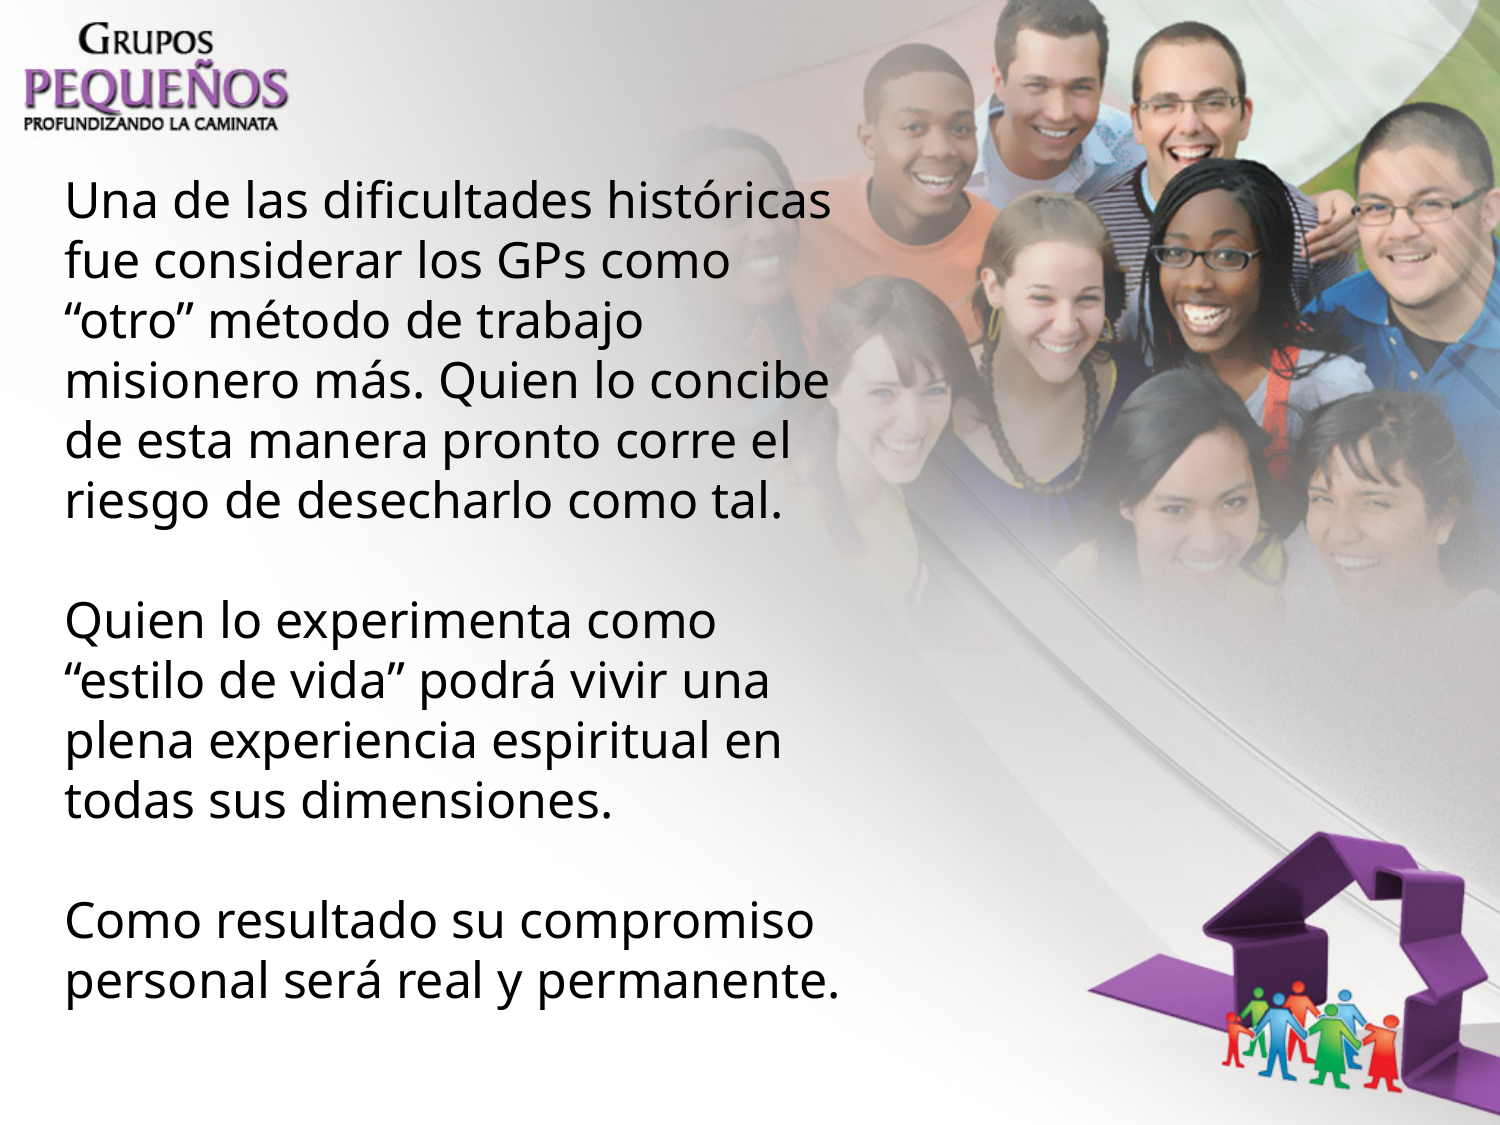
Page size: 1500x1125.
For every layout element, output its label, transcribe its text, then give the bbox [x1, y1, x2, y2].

text_box Una de las dificultades históricas fue considerar los GPs como “otro” método de trabajo misionero más. Quien lo concibe de esta manera pronto corre el riesgo de desecharlo como tal. Quien lo experimenta como “estilo de vida” podrá vivir una plena experiencia espiritual en todas sus dimensiones. Como resultado su compromiso personal será real y permanente. [49, 160, 880, 1016]
picture [0, 0, 1500, 1125]
